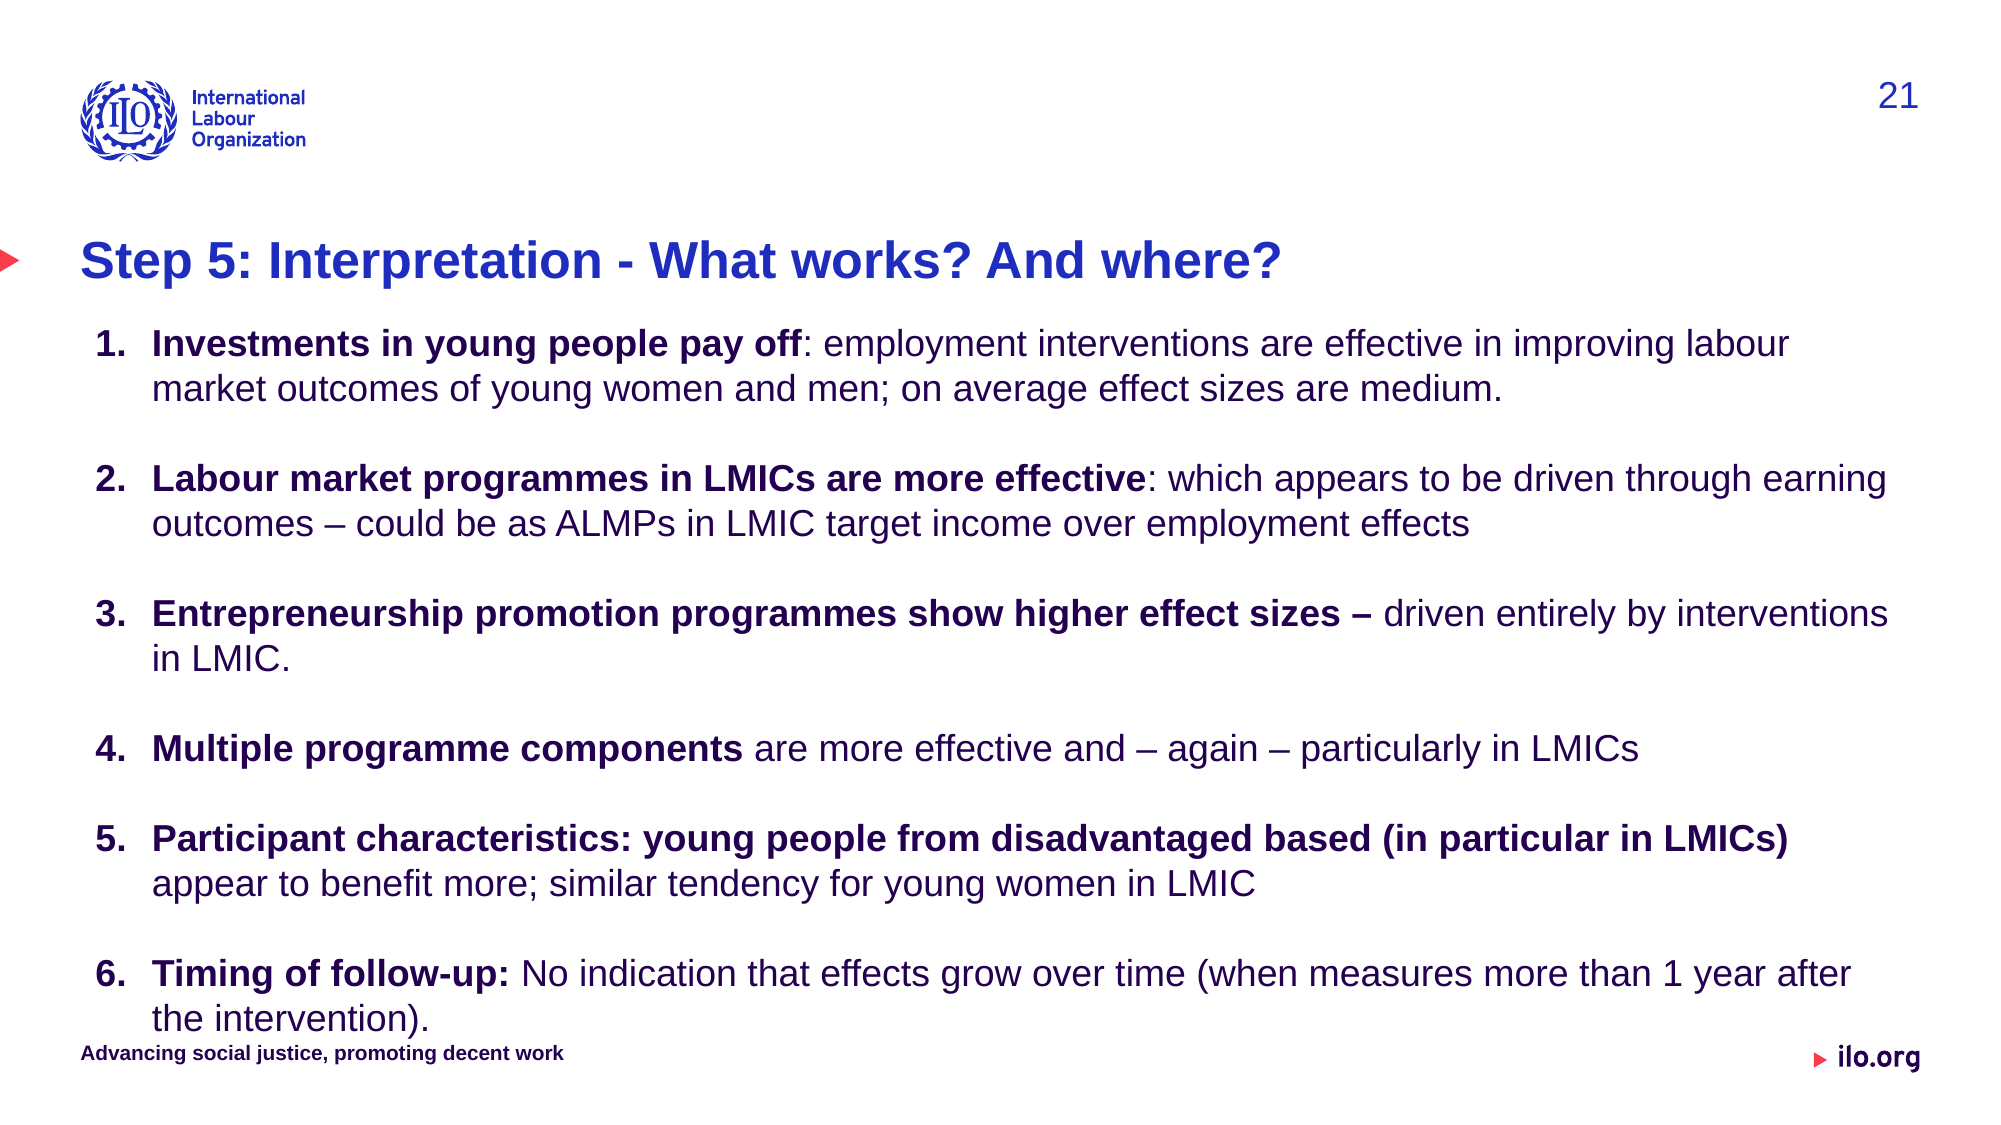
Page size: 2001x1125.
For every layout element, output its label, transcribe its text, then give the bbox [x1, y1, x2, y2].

title Step 5: Interpretation - What works? And where? [80, 233, 1920, 352]
slide_number 21 [1830, 70, 1920, 119]
text_box Investments in young people pay off: employment interventions are effective in improving labour market outcomes of young women and men; on average effect sizes are medium. Labour market programmes in LMICs are more effective: which appears to be driven through earning outcomes – could be as ALMPs in LMIC target income over employment effects Entrepreneurship promotion programmes show higher effect sizes – driven entirely by interventions in LMIC. Multiple programme components are more effective and – again – particularly in LMICs Participant characteristics: young people from disadvantaged based (in particular in LMICs) appear to benefit more; similar tendency for young women in LMIC Timing of follow-up: No indication that effects grow over time (when measures more than 1 year after the intervention). [80, 311, 1913, 1125]
